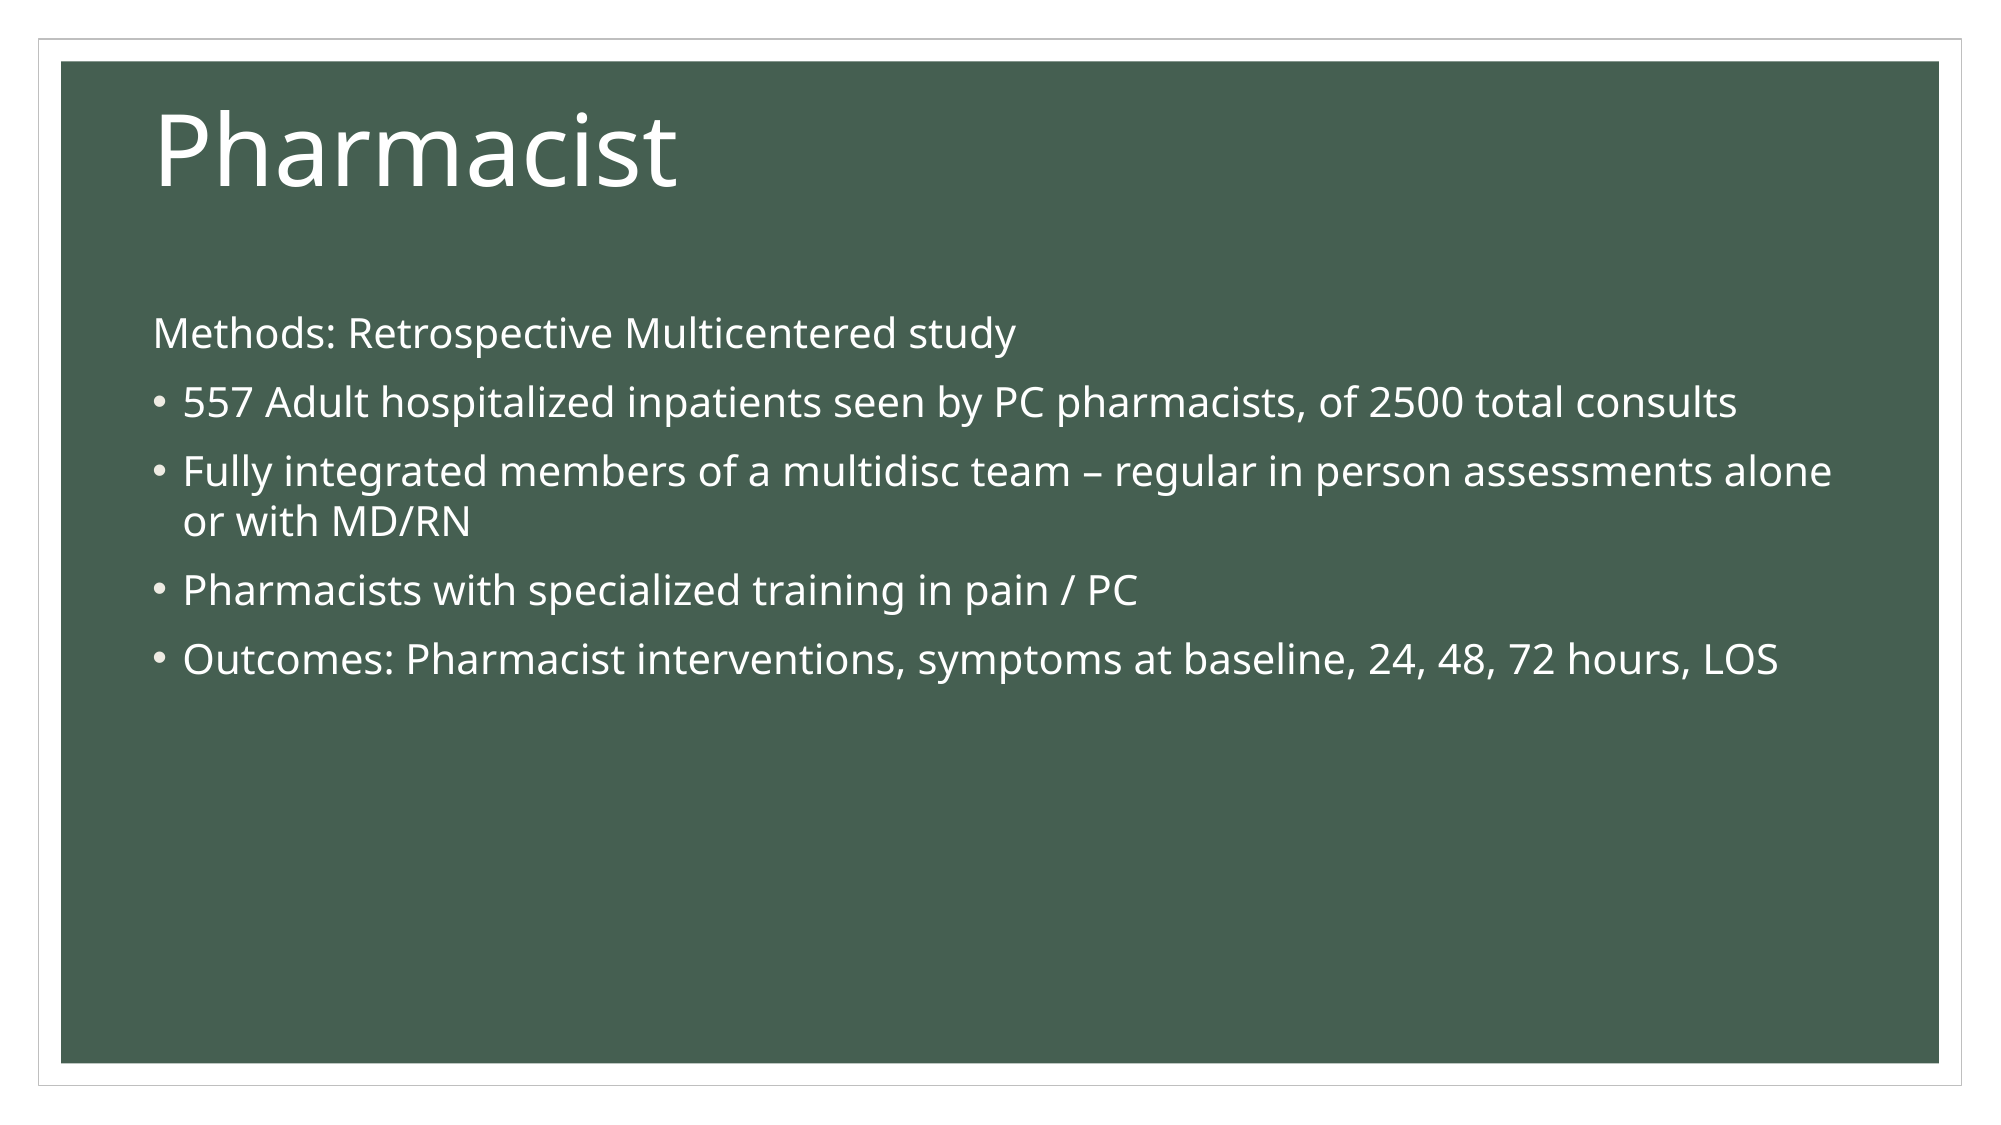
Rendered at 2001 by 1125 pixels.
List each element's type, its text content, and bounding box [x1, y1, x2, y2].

title Pharmacist [137, 45, 1863, 263]
list Methods: Retrospective Multicentered study 557 Adult hospitalized inpatients seen by PC pharmacists, of 2500 total consults Fully integrated members of a multidisc team – regular in person assessments alone or with MD/RN Pharmacists with specialized training in pain / PC Outcomes: Pharmacist interventions, symptoms at baseline, 24, 48, 72 hours, LOS [137, 299, 1863, 638]
text_box [137, 638, 1863, 1080]
